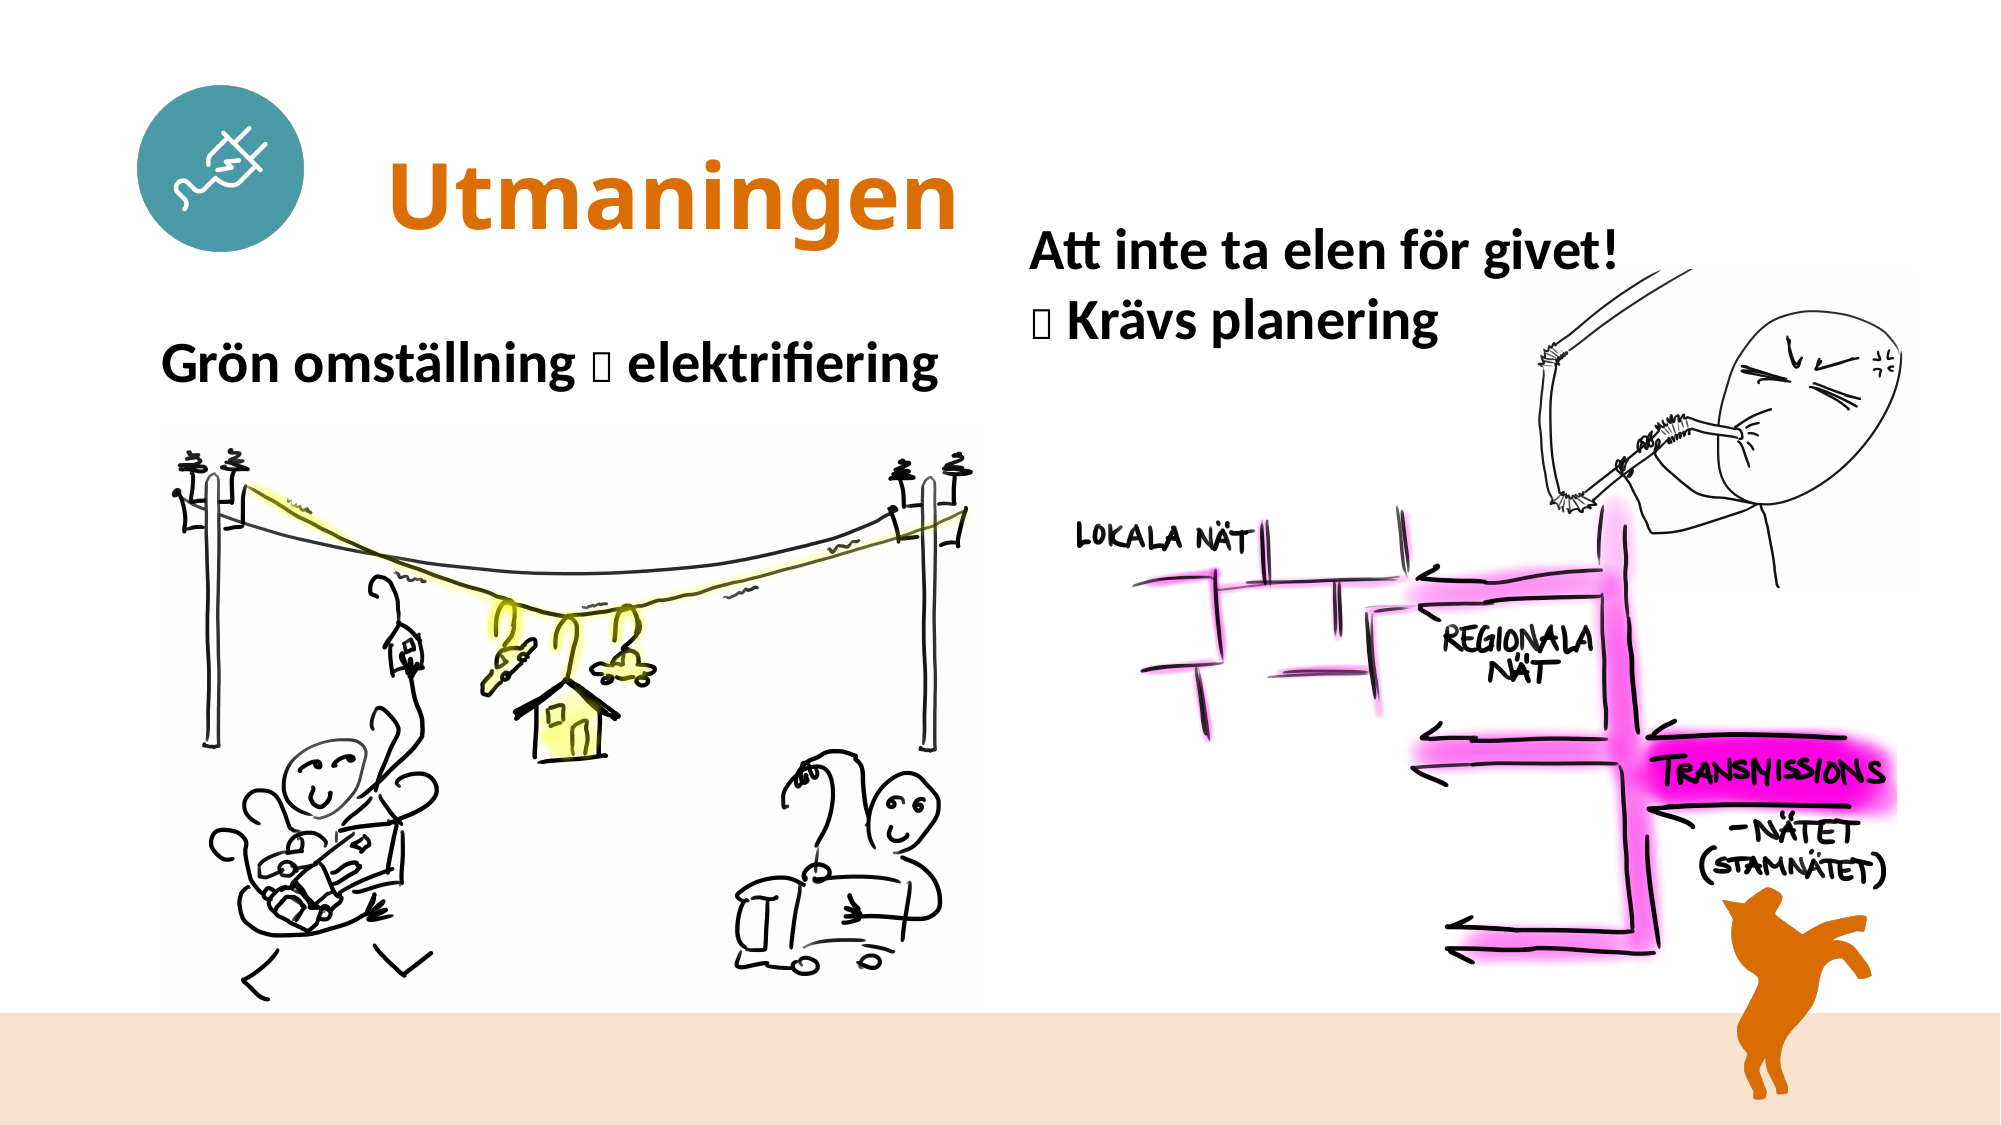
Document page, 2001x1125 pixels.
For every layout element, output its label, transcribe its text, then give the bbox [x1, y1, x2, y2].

picture [1053, 269, 1917, 1103]
text_box Utmaningen [370, 119, 1871, 280]
picture [137, 85, 304, 252]
text_box Grön omställning  elektrifiering [146, 316, 985, 402]
text_box Att inte ta elen för givet!  Krävs planering [1015, 204, 1854, 359]
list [161, 422, 986, 1005]
